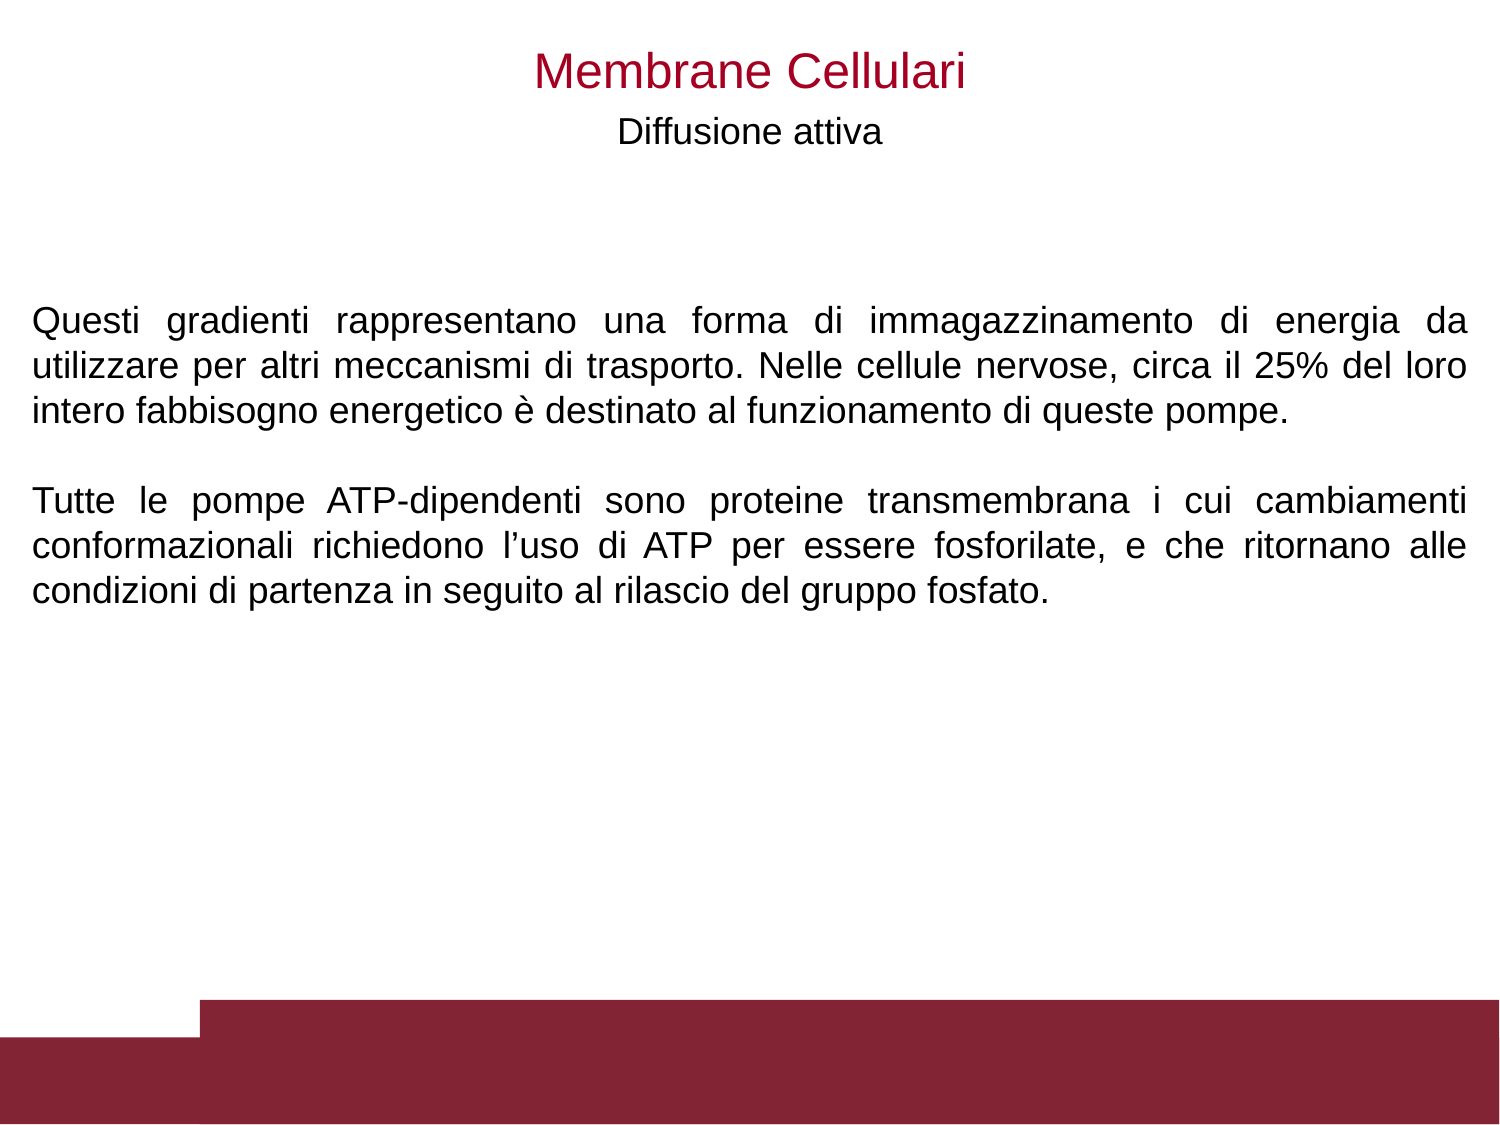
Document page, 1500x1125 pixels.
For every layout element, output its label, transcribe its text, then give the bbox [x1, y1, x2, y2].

text_box Questi gradienti rappresentano una forma di immagazzinamento di energia da utilizzare per altri meccanismi di trasporto. Nelle cellule nervose, circa il 25% del loro intero fabbisogno energetico è destinato al funzionamento di queste pompe. Tutte le pompe ATP-dipendenti sono proteine transmembrana i cui cambiamenti conformazionali richiedono l’uso di ATP per essere fosforilate, e che ritornano alle condizioni di partenza in seguito al rilascio del gruppo fosfato. [17, 288, 1483, 619]
text_box Membrane Cellulari [518, 30, 982, 106]
text_box Diffusione attiva [602, 100, 898, 160]
